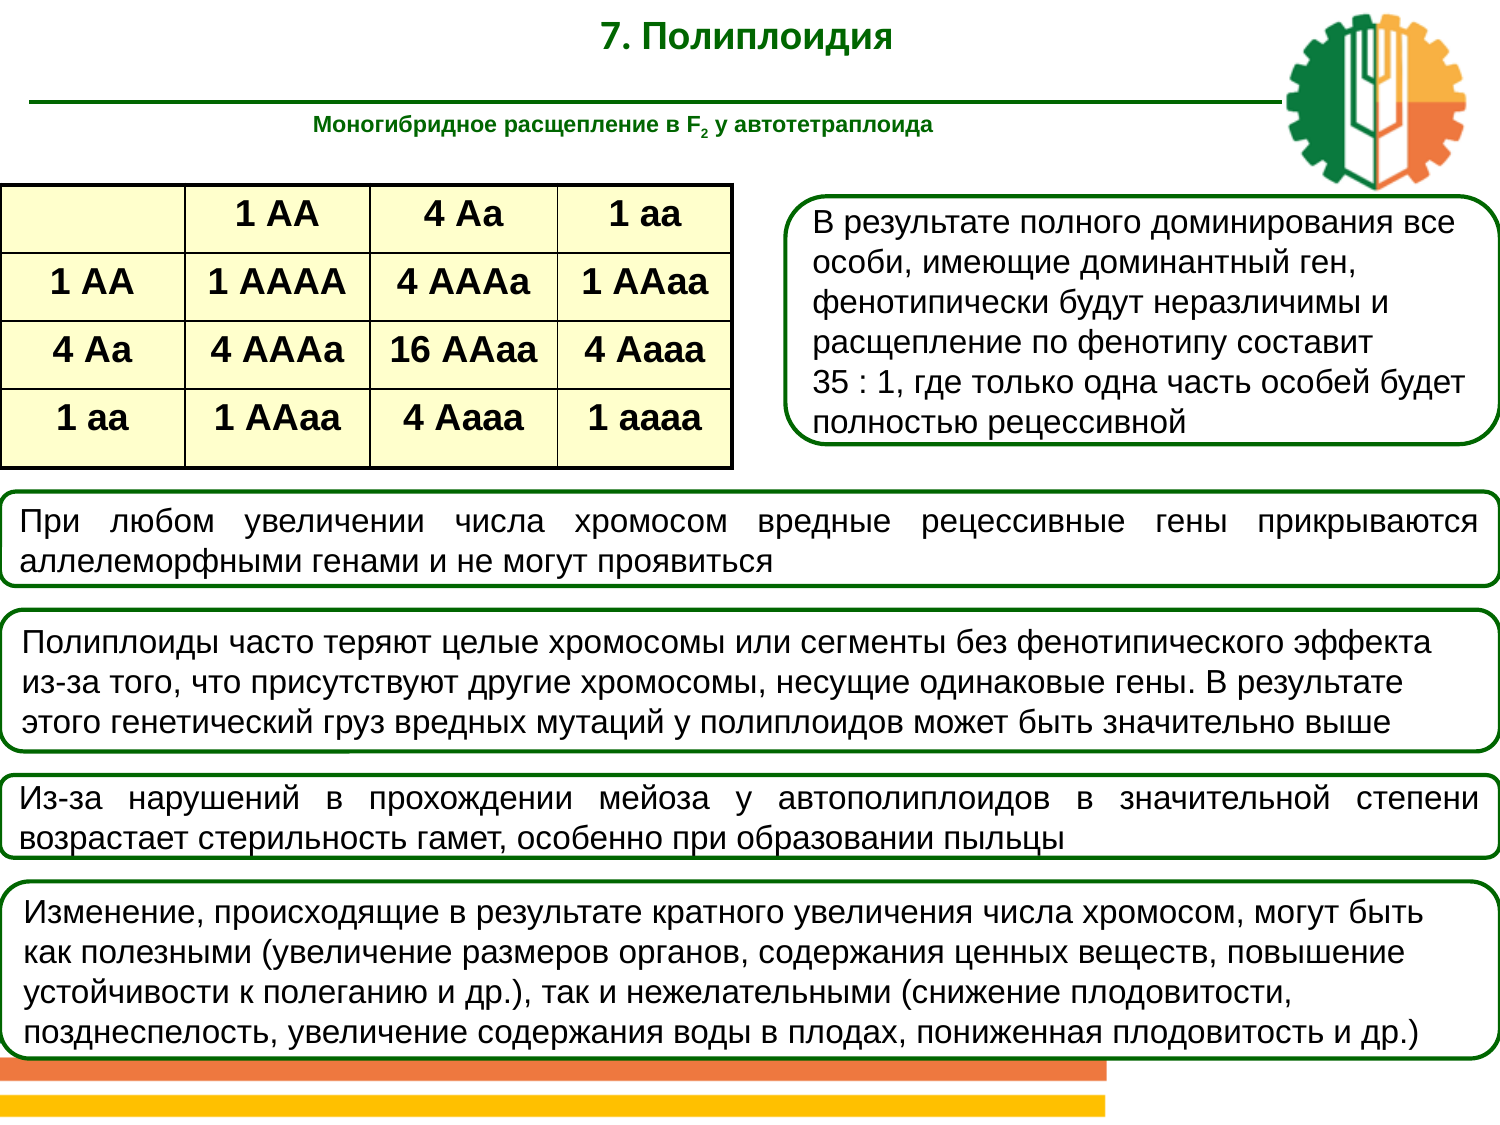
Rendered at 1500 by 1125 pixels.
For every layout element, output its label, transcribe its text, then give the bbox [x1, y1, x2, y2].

table_cell 1 ААаа [558, 254, 730, 320]
table_header 1 аа [558, 187, 730, 252]
table_cell 1 АААА [186, 254, 369, 320]
table_cell 1 АА [2, 254, 184, 320]
table_cell 4 АААа [371, 254, 557, 320]
picture [0, 1043, 1500, 1125]
text_box Из-за нарушений в прохождении мейоза у автополиплоидов в значительной степени возрастает стерильность гамет, особенно при образовании пыльцы [0, 772, 1500, 860]
table_header 4 Аа [371, 187, 557, 252]
picture [0, 740, 1500, 779]
picture [0, 0, 1500, 497]
table_header 1 АА [186, 187, 369, 252]
text_box 7. Полиплоидия [76, 0, 1427, 81]
picture [0, 581, 1500, 621]
table_cell 1 аа [2, 390, 184, 466]
table_cell 4 АААа [186, 322, 369, 388]
table_cell 4 Аааа [558, 322, 730, 388]
text_box В результате полного доминирования все особи, имеющие доминантный ген, фенотипически будут неразличимы и расщепление по фенотипу составит 35 : 1, где только одна часть особей будет полностью рецессивной [783, 194, 1500, 447]
title Моногибридное расщепление в F2 у автотетраплоида [0, 101, 1247, 149]
text_box При любом увеличении числа хромосом вредные рецессивные гены прикрываются аллелеморфными генами и не могут проявиться [0, 489, 1500, 589]
text_box Изменение, происходящие в результате кратного увеличения числа хромосом, могут быть как полезными (увеличение размеров органов, содержания ценных веществ, повышение устойчивости к полеганию и др.), так и нежелательными (снижение плодовитости, позднеспелость, увеличение содержания воды в плодах, пониженная плодовитость и др.) [0, 879, 1500, 1061]
table_cell 1 ААаа [186, 390, 369, 466]
table_cell 16 ААаа [371, 322, 557, 388]
picture [0, 854, 1500, 897]
table_cell 4 Аа [2, 322, 184, 388]
table_header [2, 187, 184, 252]
text_box Полиплоиды часто теряют целые хромосомы или сегменты без фенотипического эффекта из-за того, что присутствуют другие хромосомы, несущие одинаковые гены. В результате этого генетический груз вредных мутаций у полиплоидов может быть значительно выше [0, 607, 1500, 754]
table_cell 4 Аааа [371, 390, 557, 466]
table_cell 1 аааа [558, 390, 730, 466]
